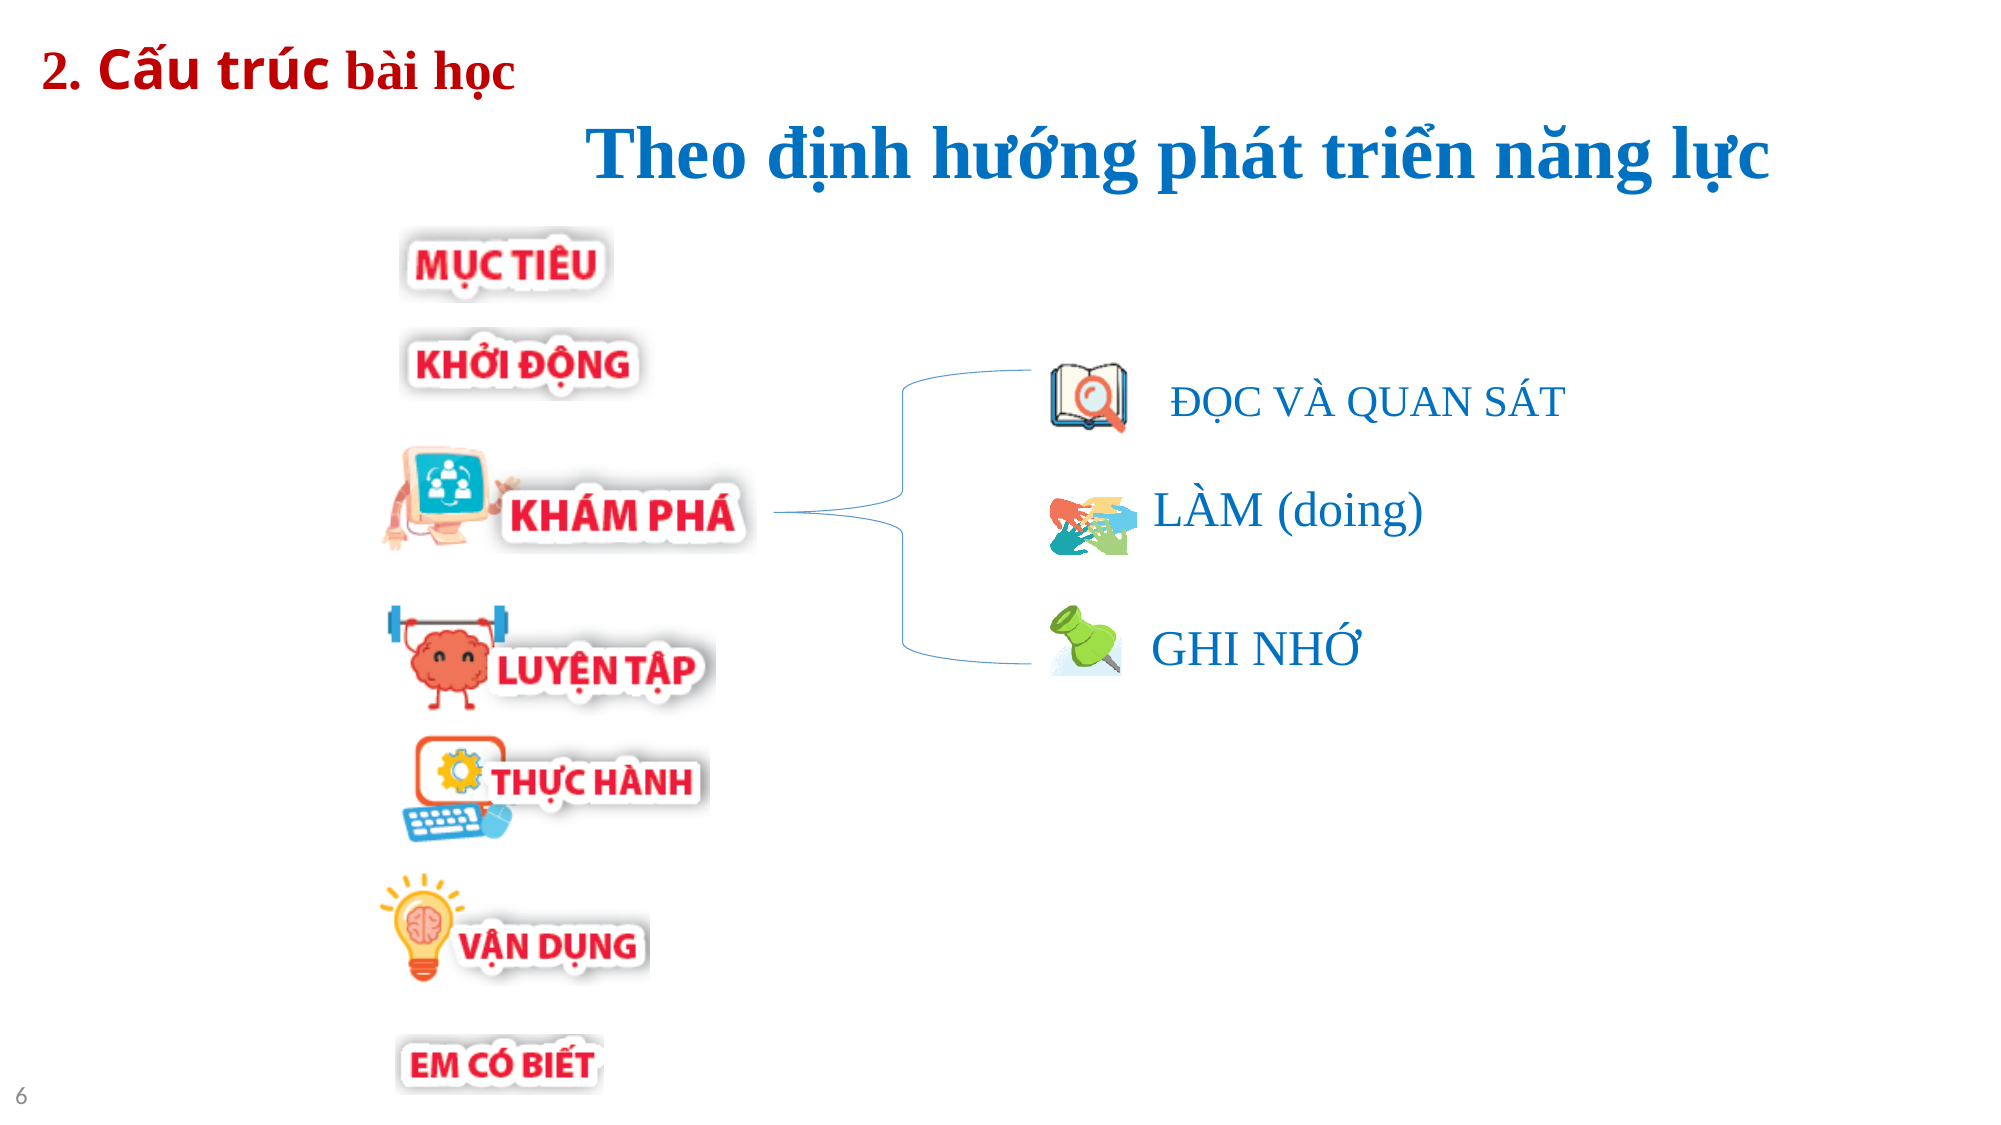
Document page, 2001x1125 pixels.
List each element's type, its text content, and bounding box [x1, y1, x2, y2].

text_box Theo định hướng phát triển năng lực [532, 96, 1824, 202]
text_box [773, 369, 1032, 665]
title 2. Cấu trúc bài học [26, 19, 605, 124]
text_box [1042, 361, 1640, 685]
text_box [371, 226, 757, 1095]
slide_number 6 [0, 1065, 450, 1125]
